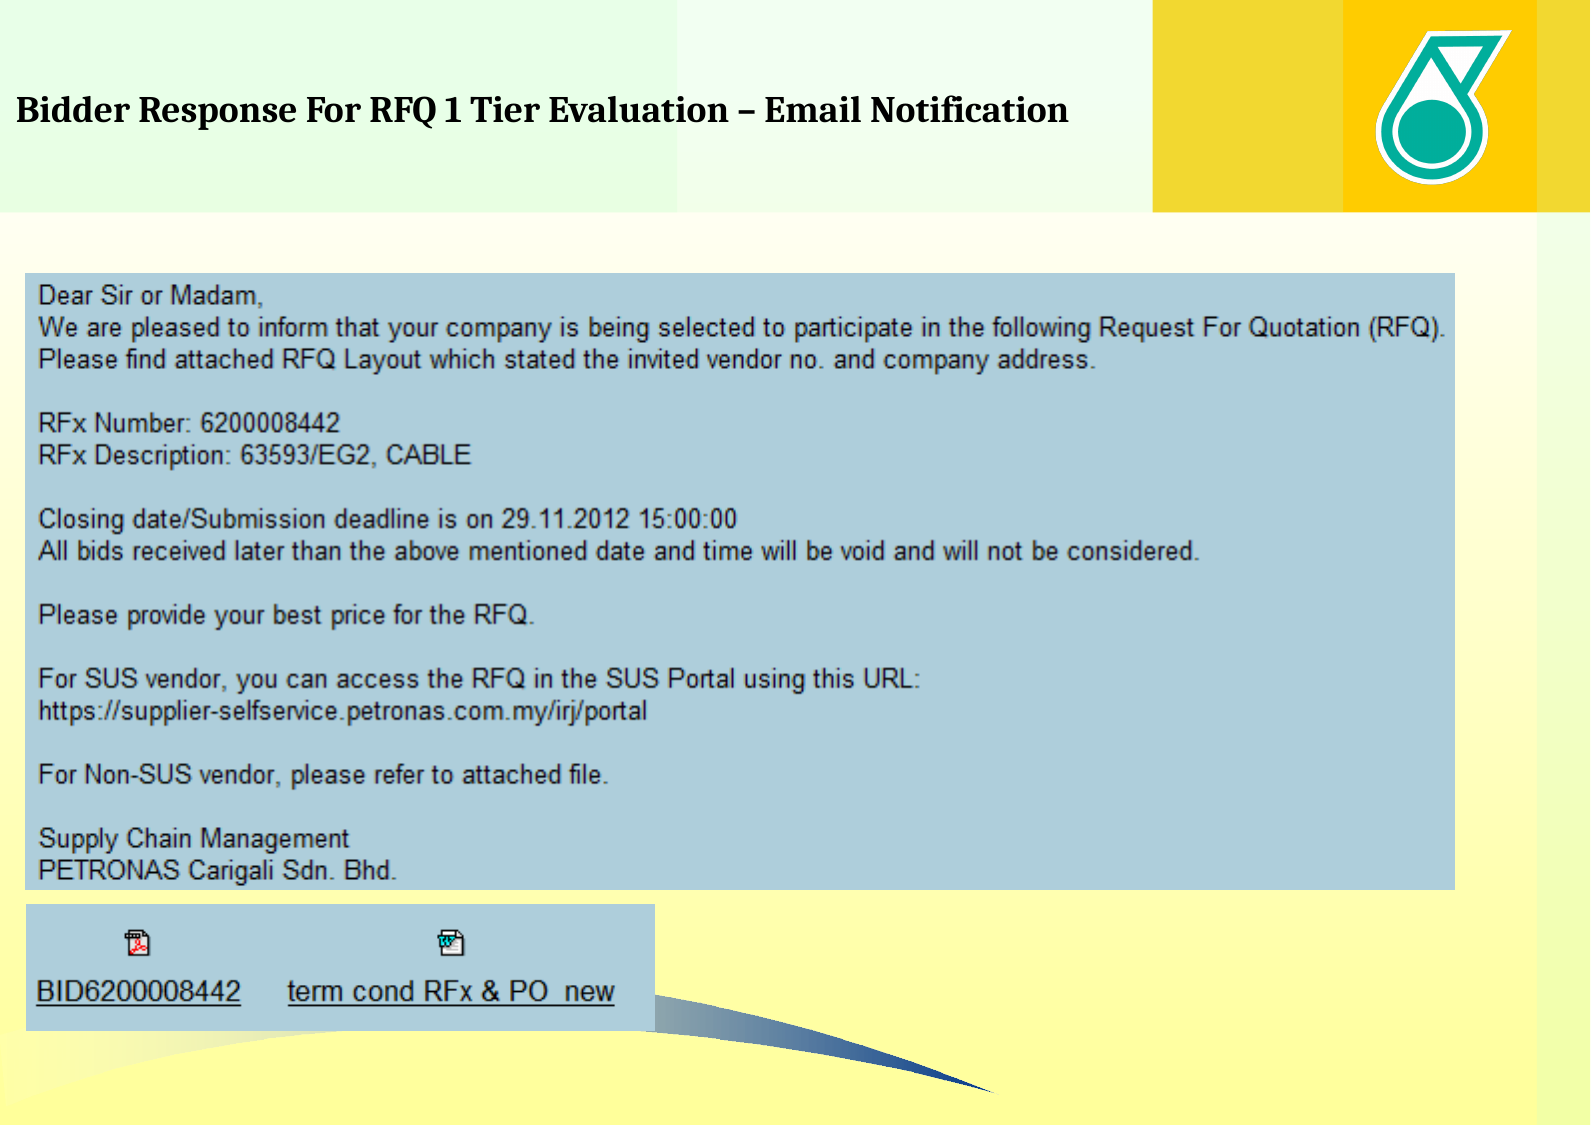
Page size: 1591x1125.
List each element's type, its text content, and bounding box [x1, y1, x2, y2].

title Bidder Response For RFQ 1 Tier Evaluation – Email Notification [0, 63, 1155, 158]
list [26, 903, 655, 1031]
picture [24, 272, 1455, 890]
picture [1363, 28, 1516, 186]
